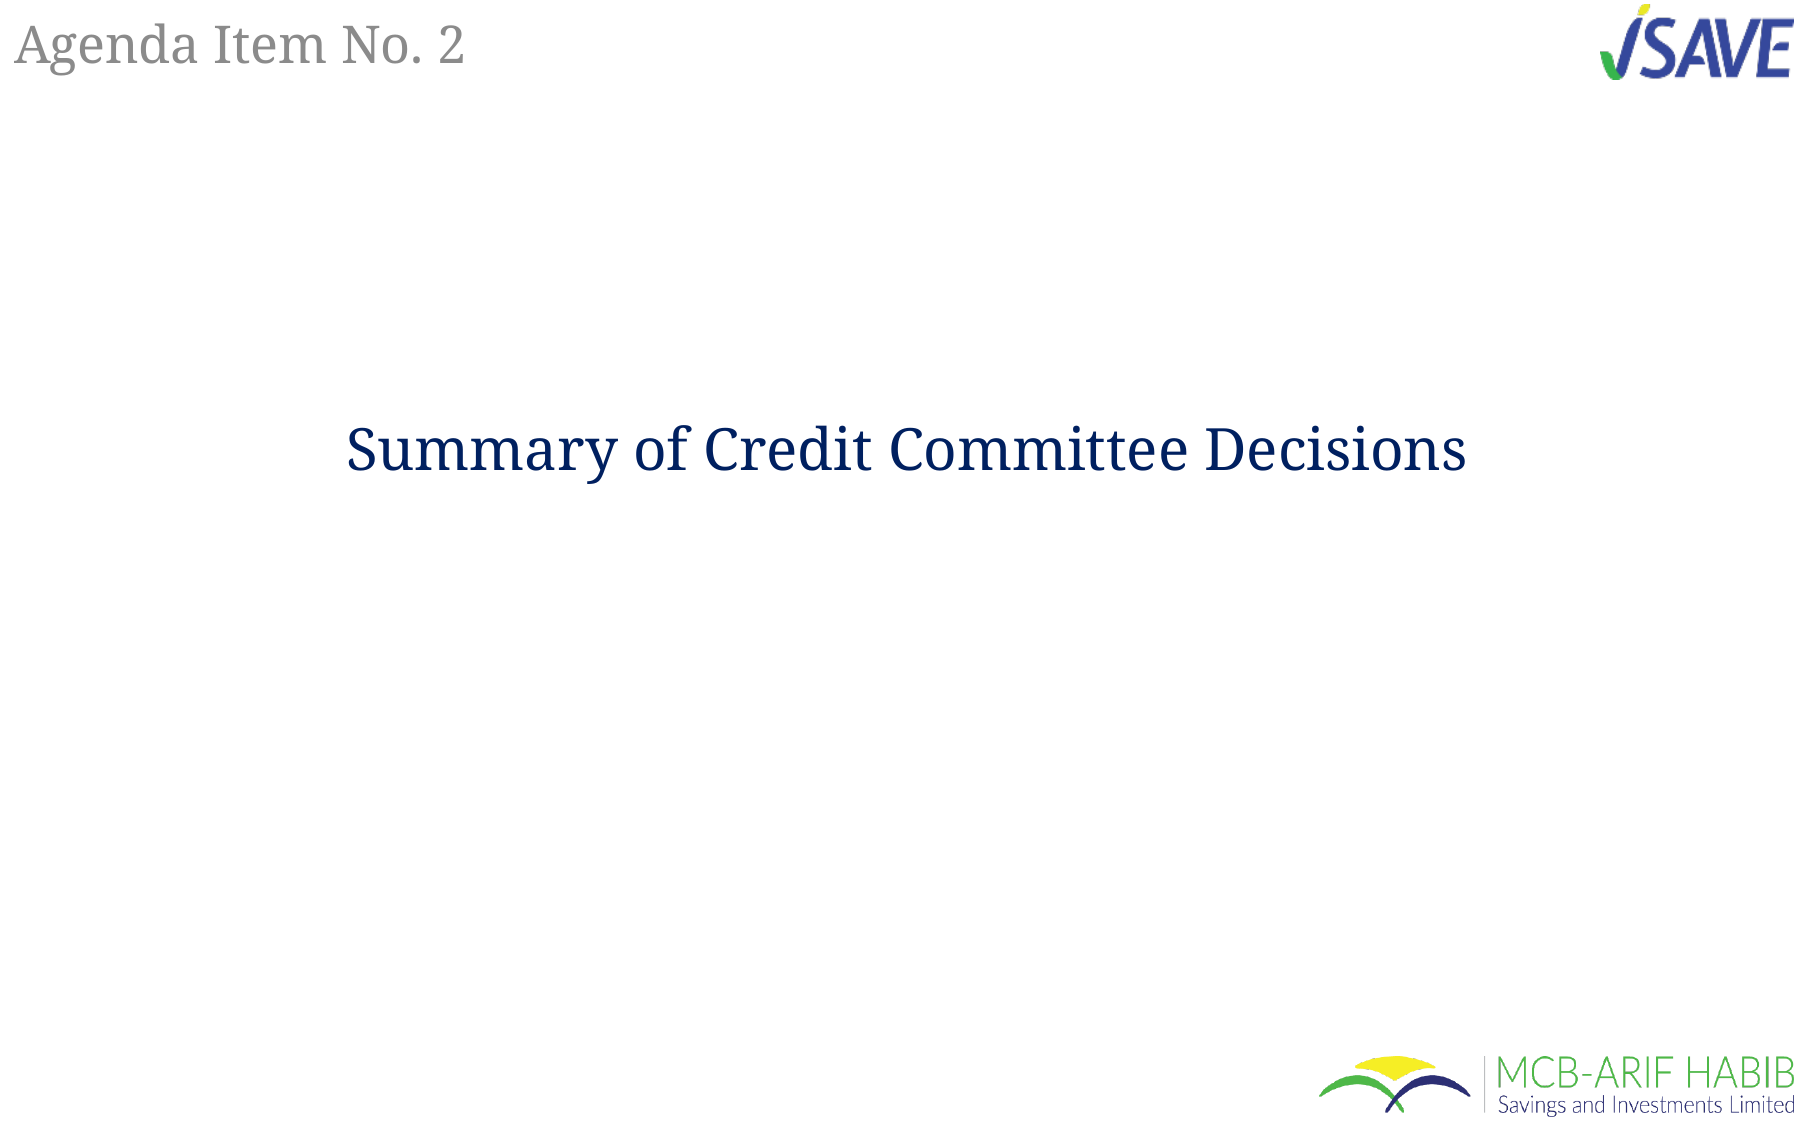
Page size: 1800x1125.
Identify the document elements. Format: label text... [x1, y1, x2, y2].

picture [1600, 4, 1794, 80]
list Summary of Credit Committee Decisions [130, 412, 1684, 517]
picture [1319, 1056, 1794, 1117]
title Agenda Item No. 2 [0, 0, 937, 94]
